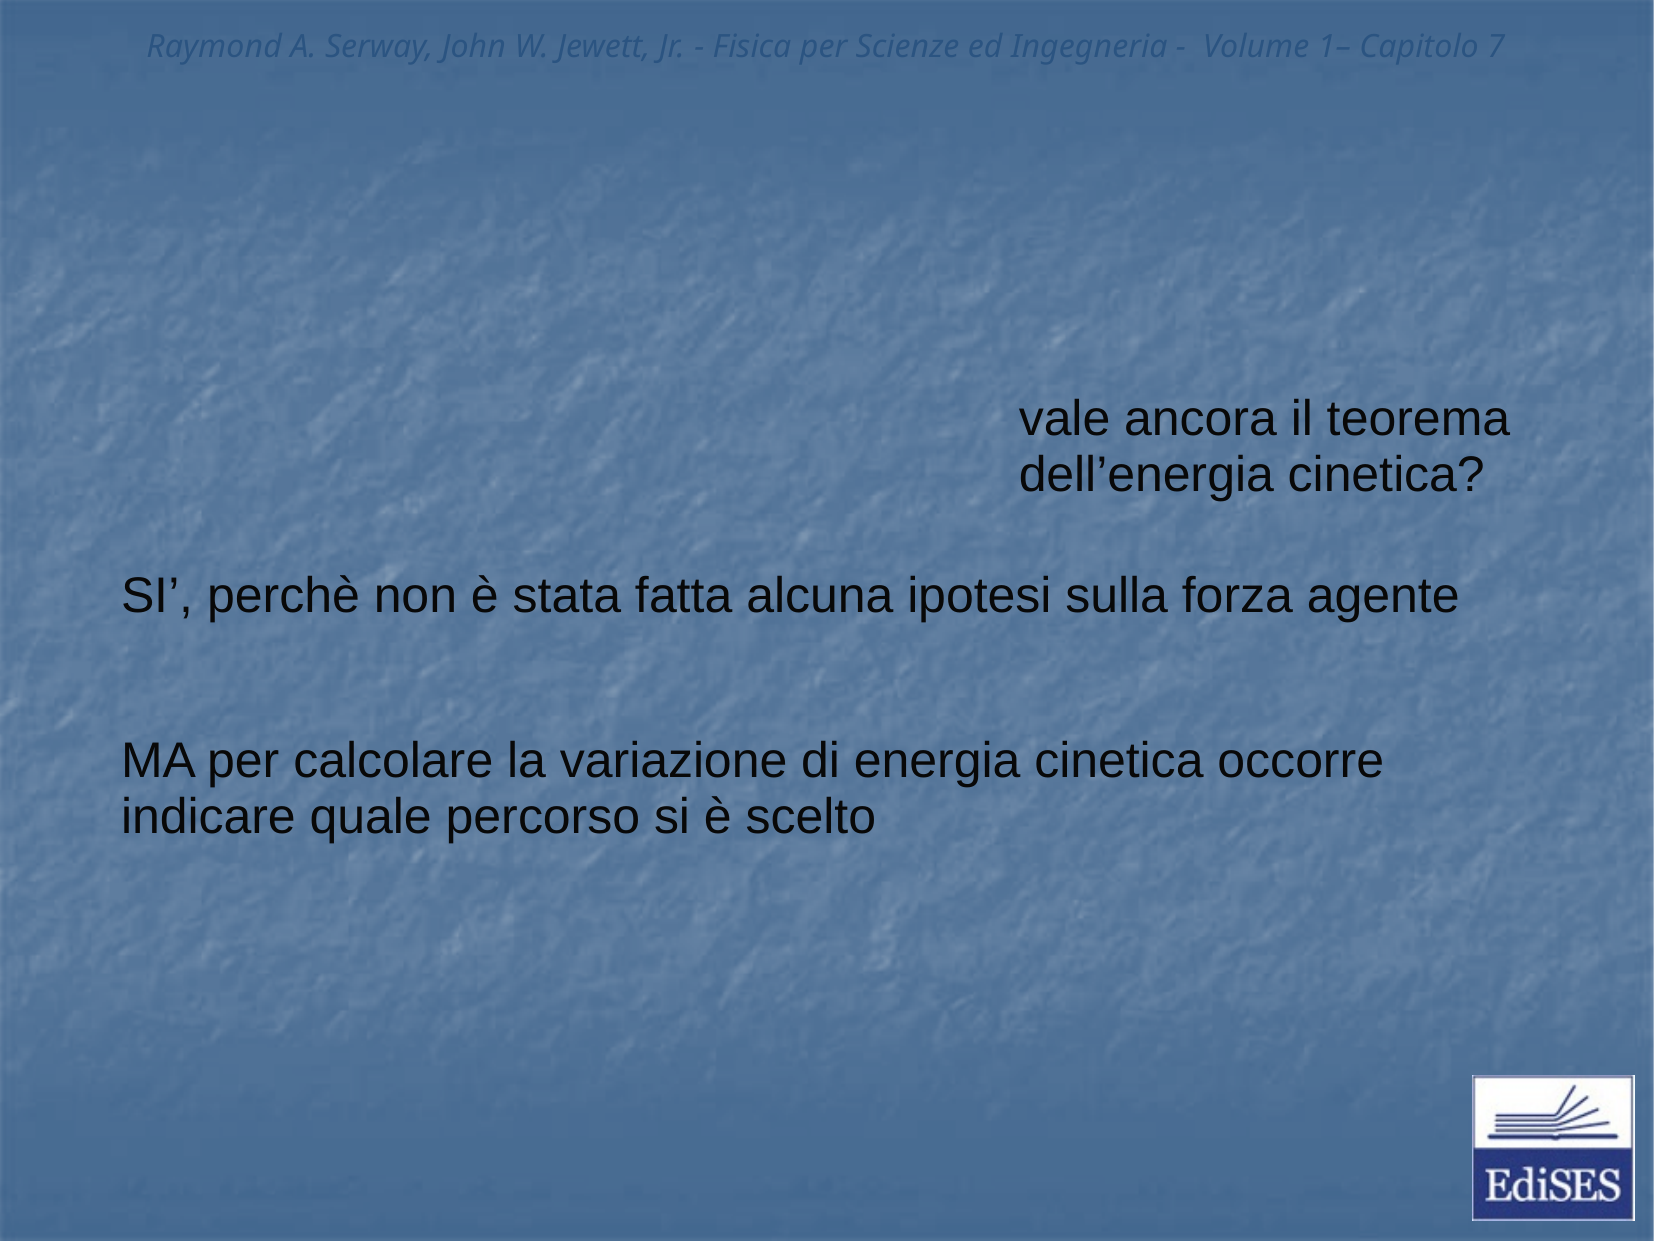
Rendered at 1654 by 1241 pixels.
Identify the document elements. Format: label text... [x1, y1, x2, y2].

picture [1472, 1075, 1635, 1221]
text_box vale ancora il teorema dell’energia cinetica? [1003, 383, 1548, 510]
text_box MA per calcolare la variazione di energia cinetica occorre indicare quale percorso si è scelto [106, 725, 1571, 852]
text_box SI’, perchè non è stata fatta alcuna ipotesi sulla forza agente [106, 560, 1571, 632]
